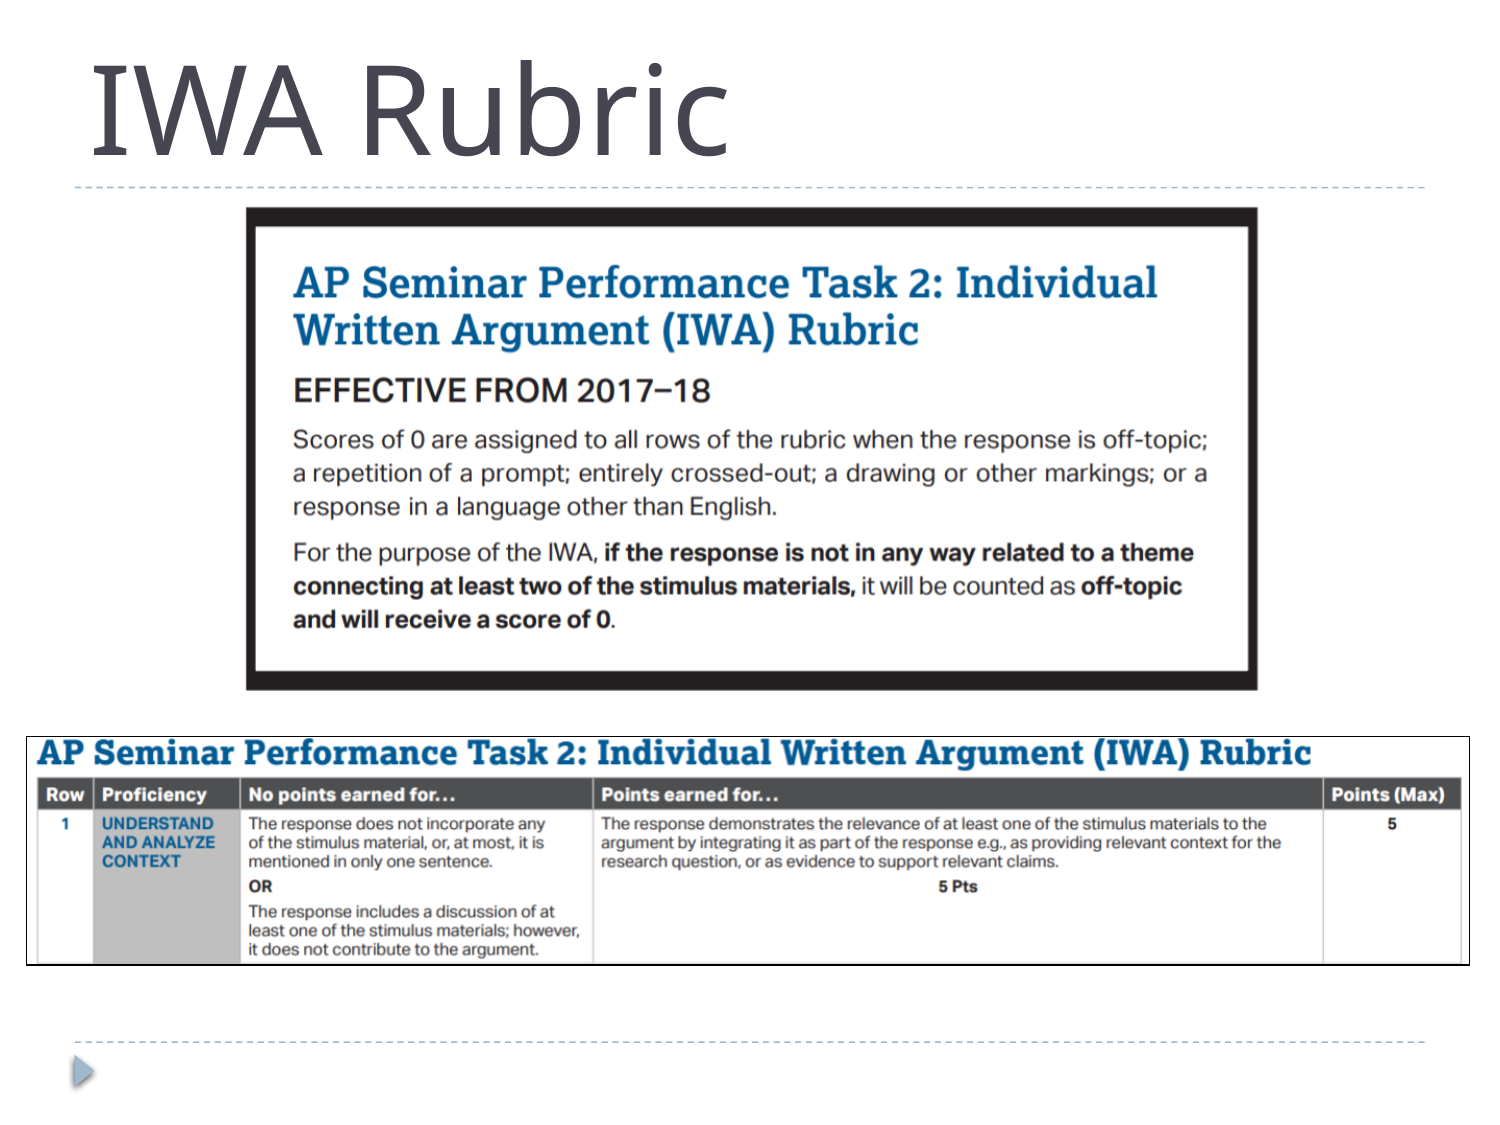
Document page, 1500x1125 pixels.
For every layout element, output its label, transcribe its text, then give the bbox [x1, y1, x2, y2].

picture [238, 199, 1264, 694]
picture [26, 737, 1470, 965]
title IWA Rubric [75, 37, 1425, 188]
